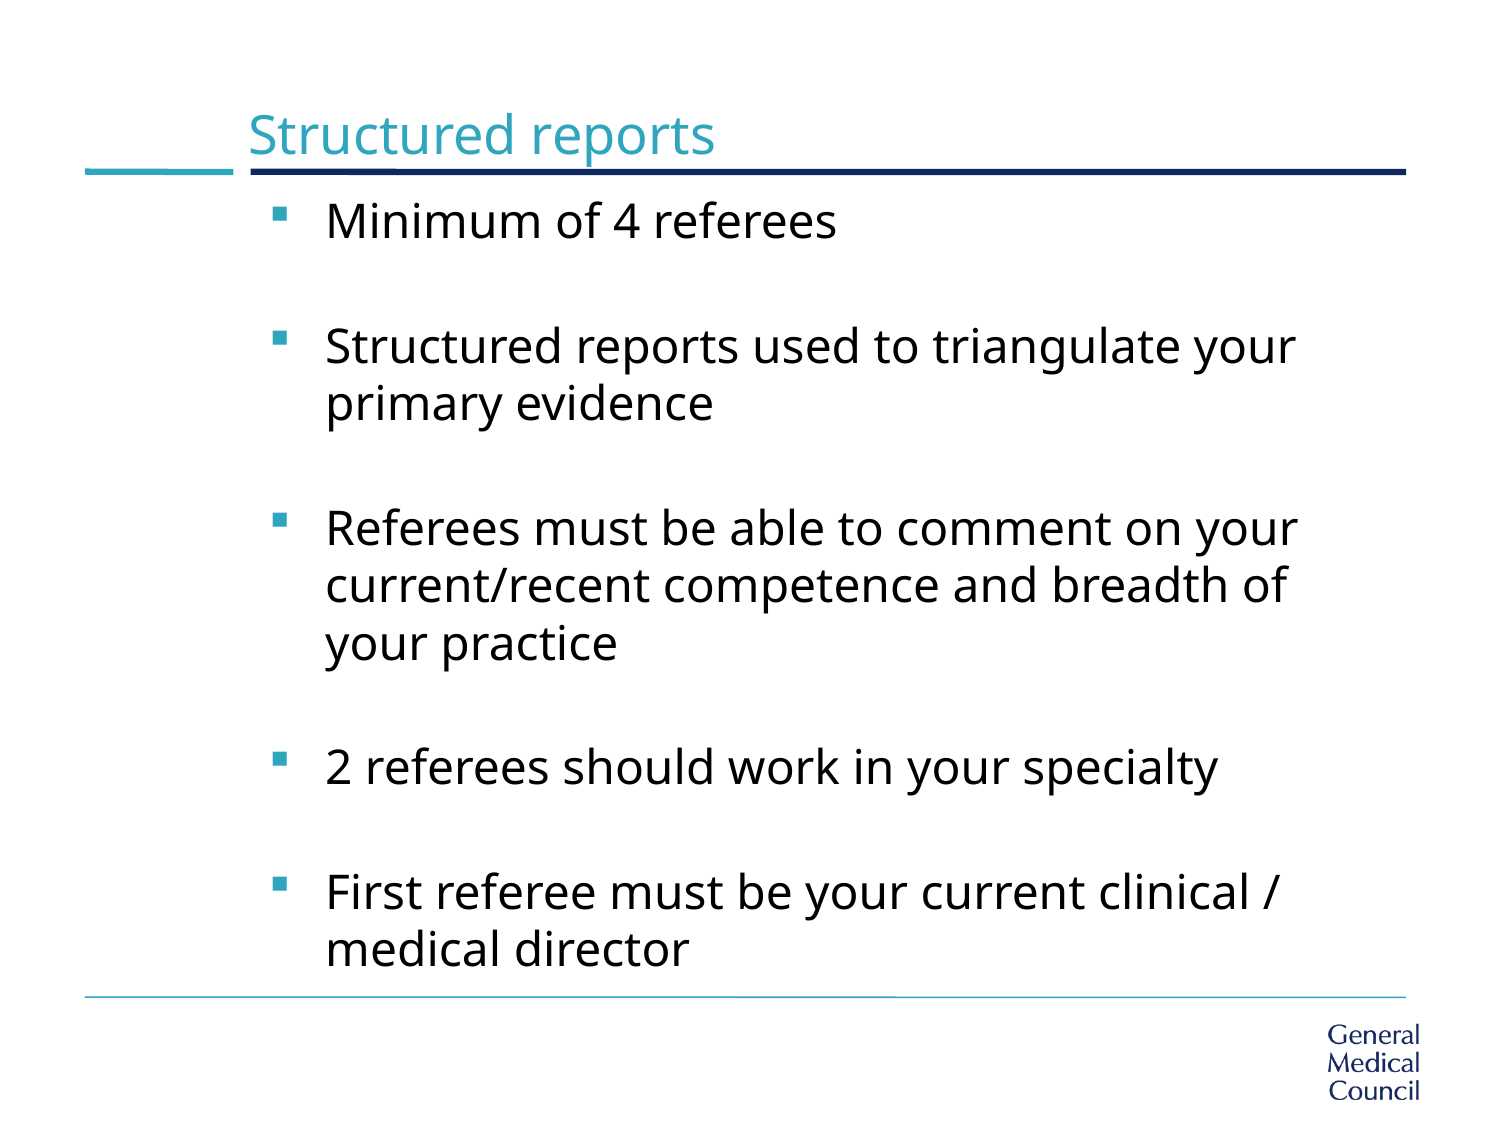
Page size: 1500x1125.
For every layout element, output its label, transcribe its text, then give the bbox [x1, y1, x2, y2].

picture [1328, 1023, 1419, 1100]
list Minimum of 4 referees Structured reports used to triangulate your primary evidence Referees must be able to comment on your current/recent competence and breadth of your practice 2 referees should work in your specialty First referee must be your current clinical / medical director [253, 187, 1408, 980]
title Structured reports [233, 78, 1408, 188]
